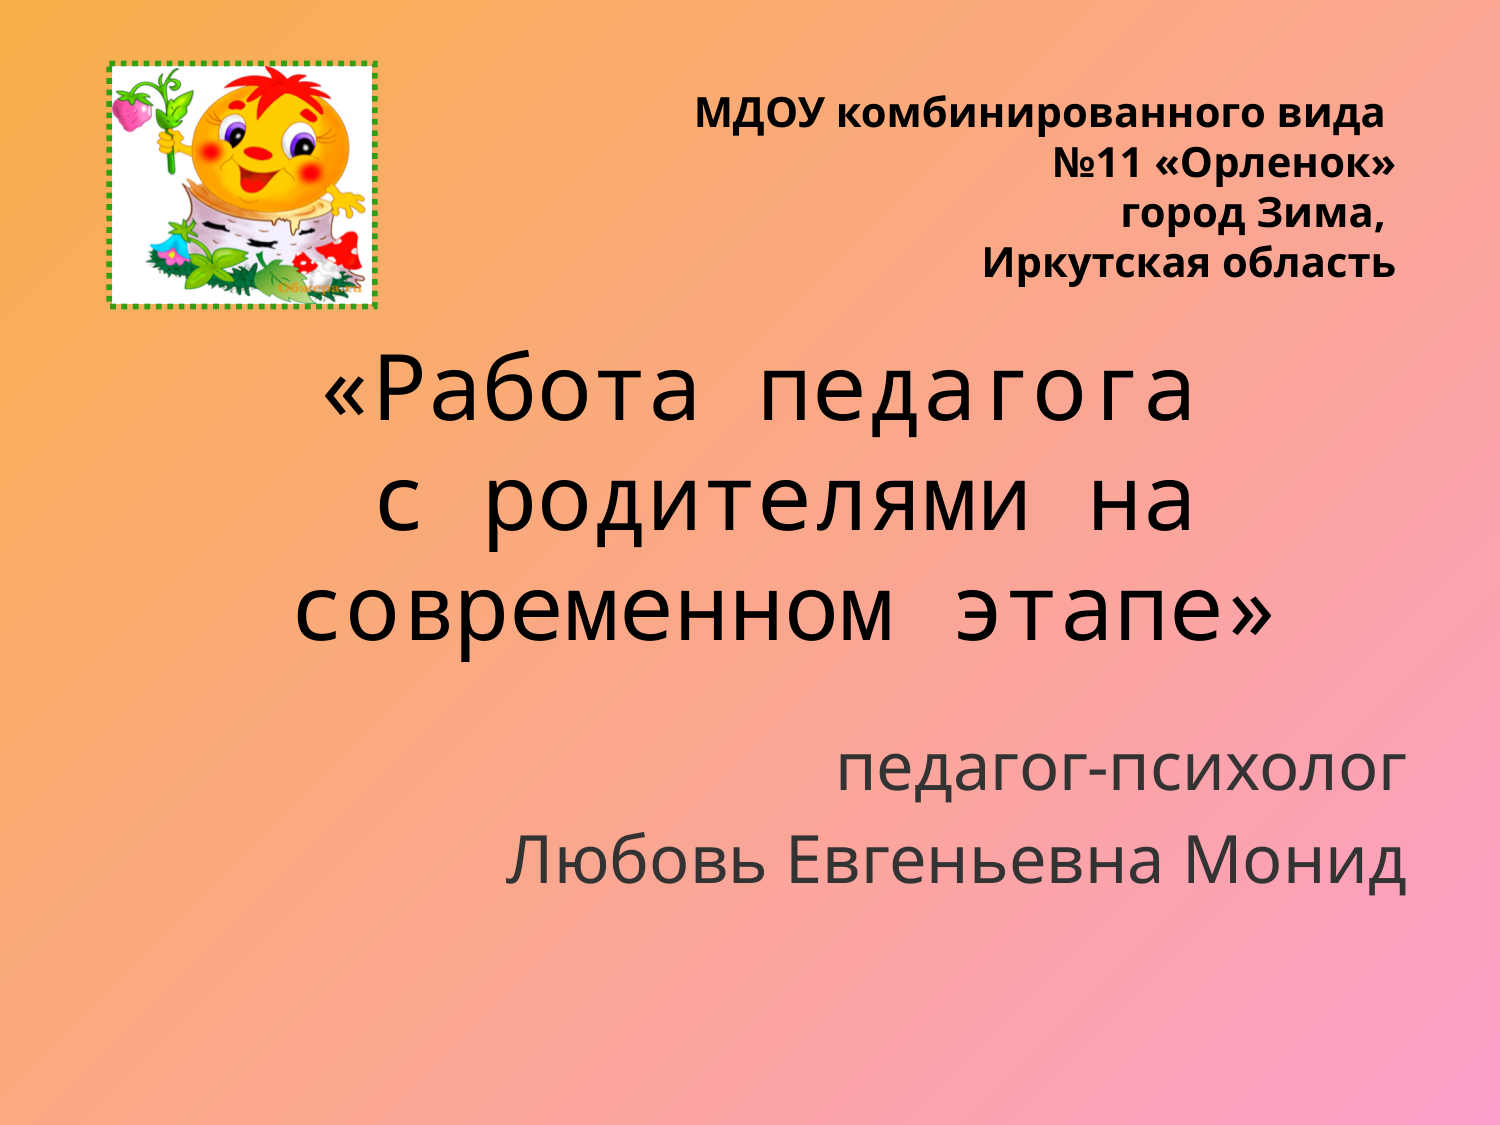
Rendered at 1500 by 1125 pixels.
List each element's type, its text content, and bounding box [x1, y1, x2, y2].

text_box МДОУ комбинированного вида №11 «Орленок» город Зима, Иркутская область [454, 78, 1412, 293]
title «Работа педагога с родителями на современном этапе» [147, 314, 1423, 674]
subtitle педагог-психолог Любовь Евгеньевна Монид [478, 716, 1424, 1004]
picture [111, 65, 373, 305]
